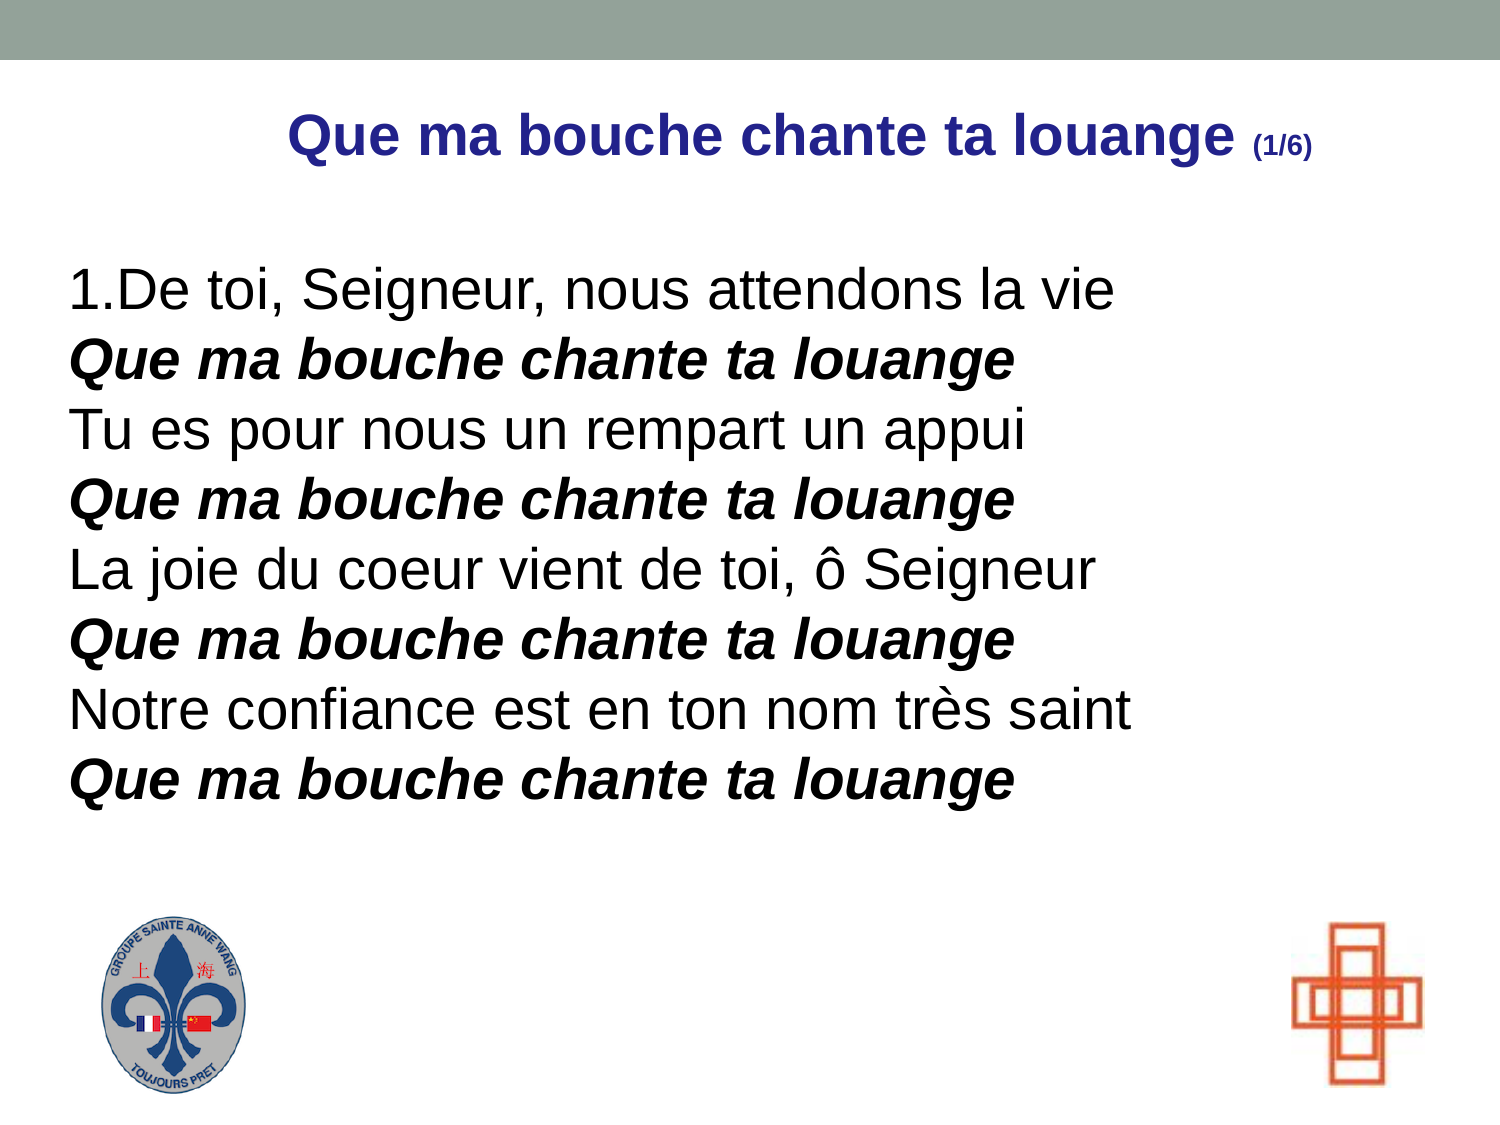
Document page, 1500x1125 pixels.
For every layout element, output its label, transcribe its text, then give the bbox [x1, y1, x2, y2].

text_box [289, 42, 1335, 90]
text_box Que ma bouche chante ta louange (1/6) [53, 90, 1500, 217]
text_box 1.De toi, Seigneur, nous attendons la vie Que ma bouche chante ta louange Tu es pour nous un rempart un appui Que ma bouche chante ta louange La joie du coeur vient de toi, ô Seigneur Que ma bouche chante ta louange Notre confiance est en ton nom très saint Que ma bouche chante ta louange [53, 243, 1500, 1009]
picture [1291, 920, 1426, 1088]
picture [88, 902, 259, 1107]
